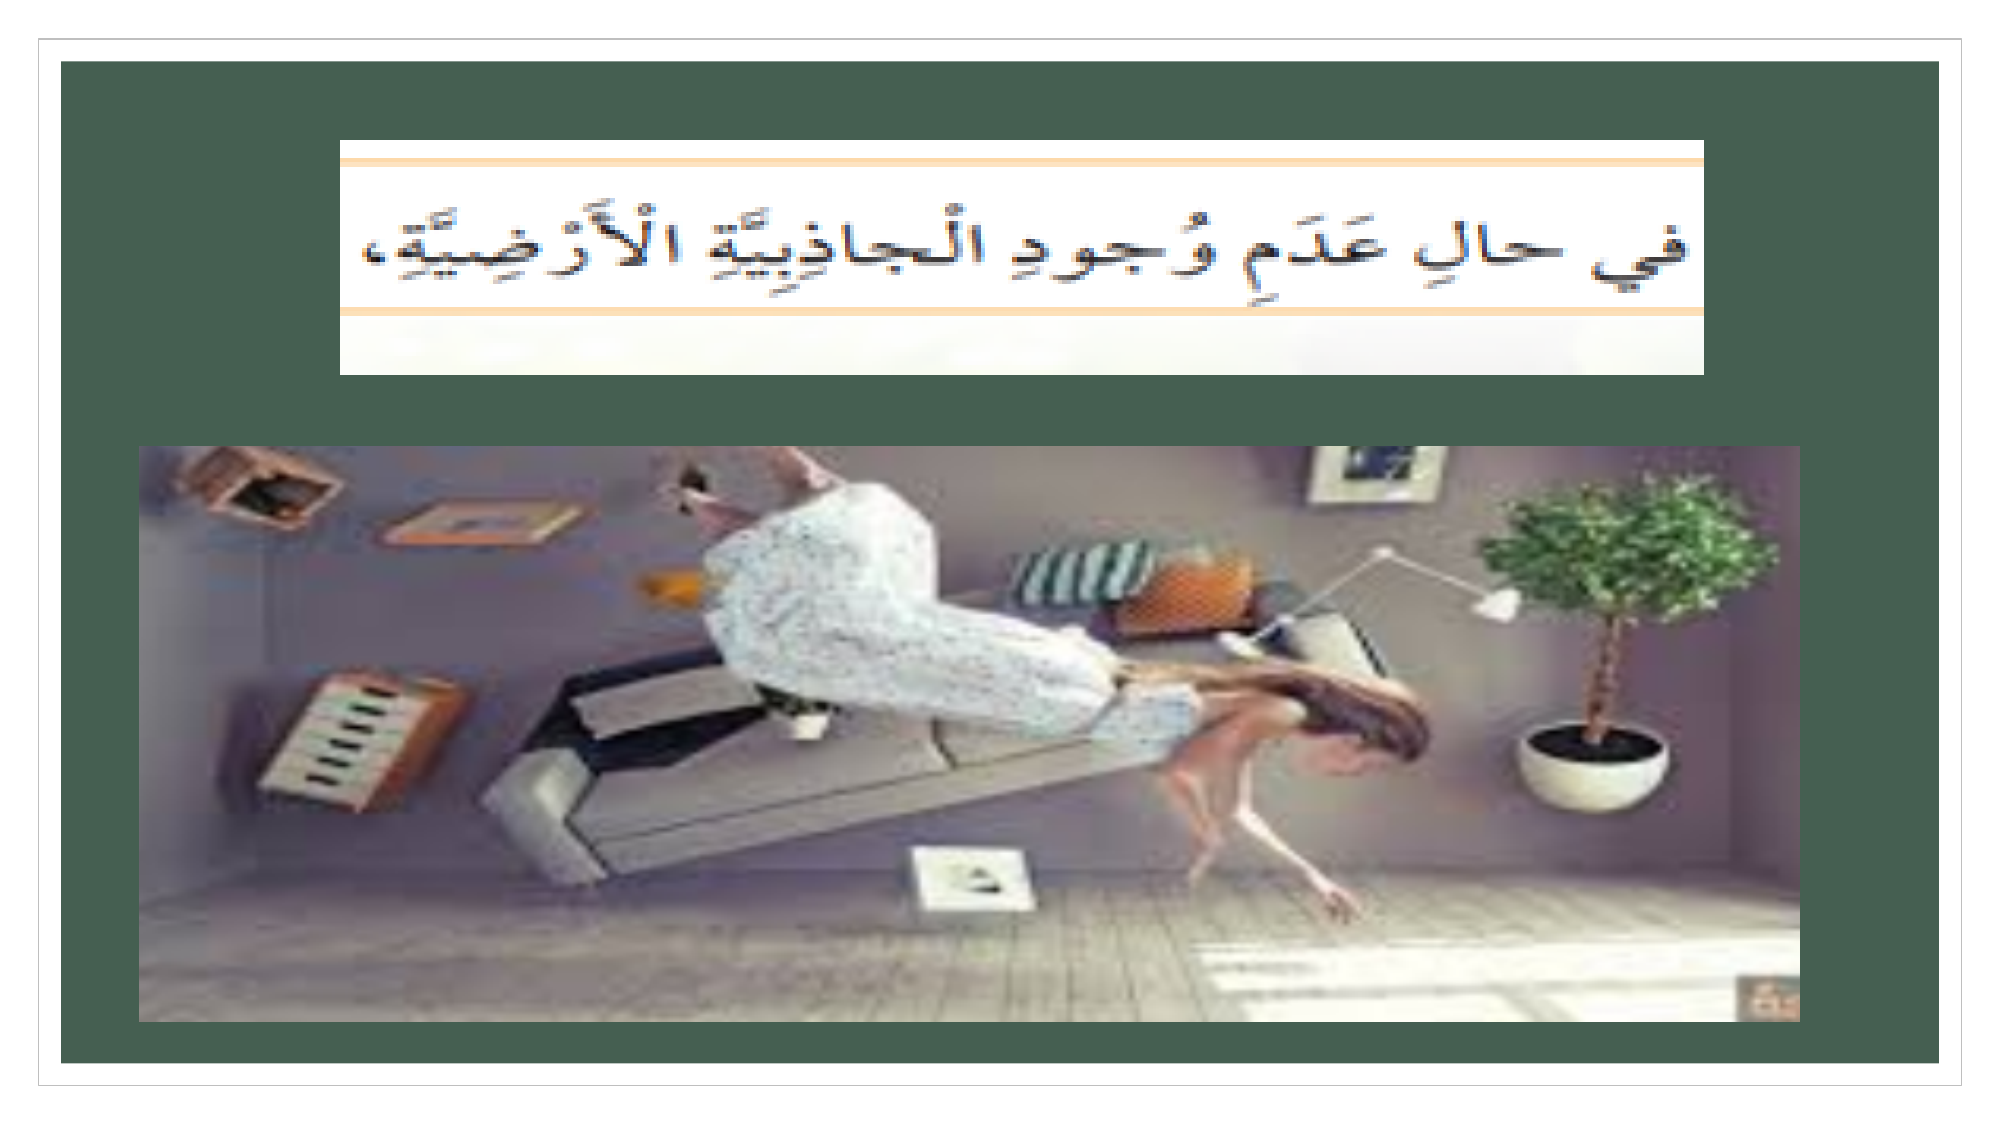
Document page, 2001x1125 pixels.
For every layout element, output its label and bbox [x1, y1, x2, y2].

picture [139, 446, 1800, 1022]
picture [340, 140, 1704, 375]
